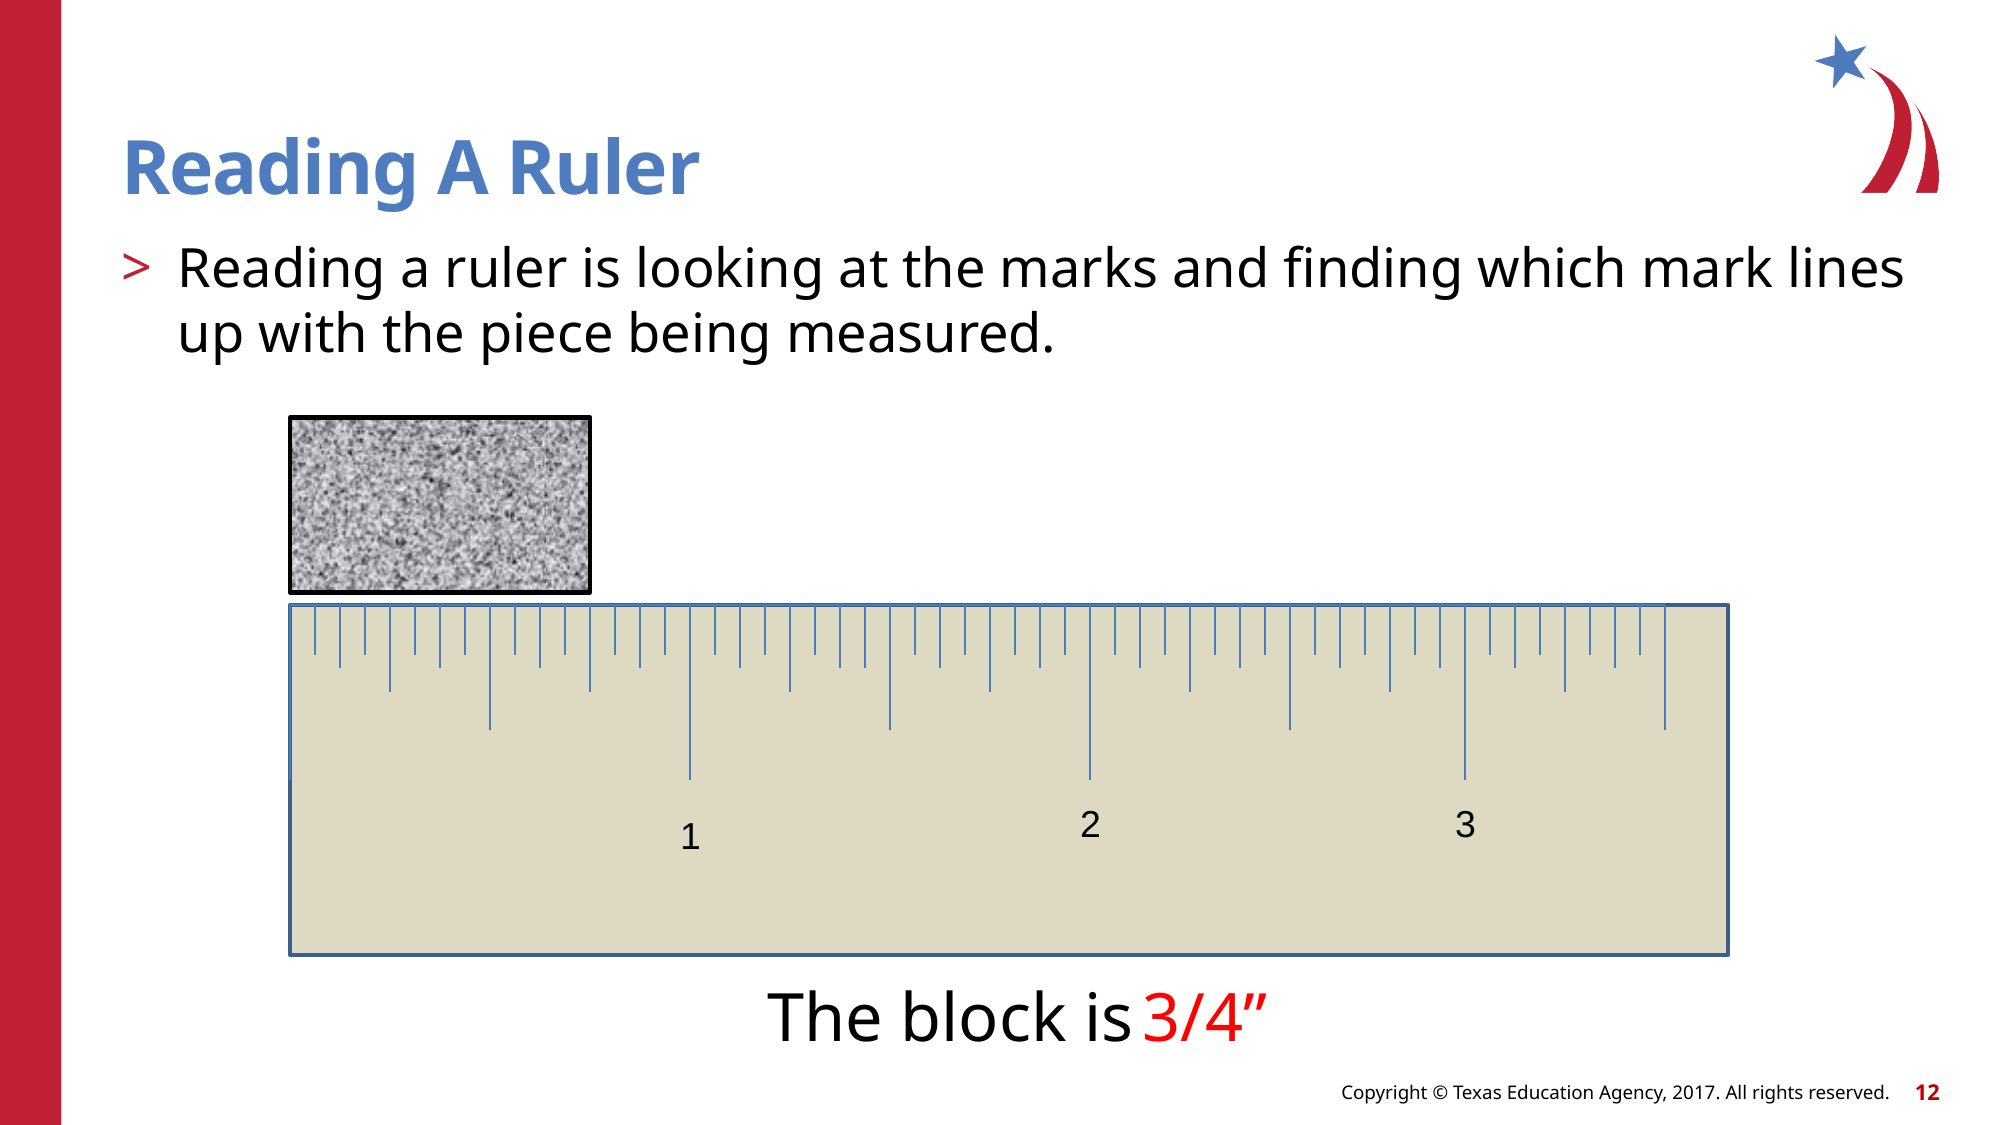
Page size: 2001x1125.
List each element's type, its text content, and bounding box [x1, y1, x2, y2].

text_box 1 [665, 804, 716, 865]
text_box 3 [1440, 792, 1491, 853]
text_box 2 [1065, 792, 1116, 853]
picture [1814, 34, 1939, 193]
text_box The block is [752, 967, 1127, 1063]
text_box 3/4” [1127, 967, 1329, 1063]
text_box [290, 605, 1728, 955]
list Reading a ruler is looking at the marks and finding which mark lines up with the piece being measured. [121, 233, 1936, 418]
title Reading A Ruler [121, 66, 1772, 211]
text_box [290, 417, 591, 593]
